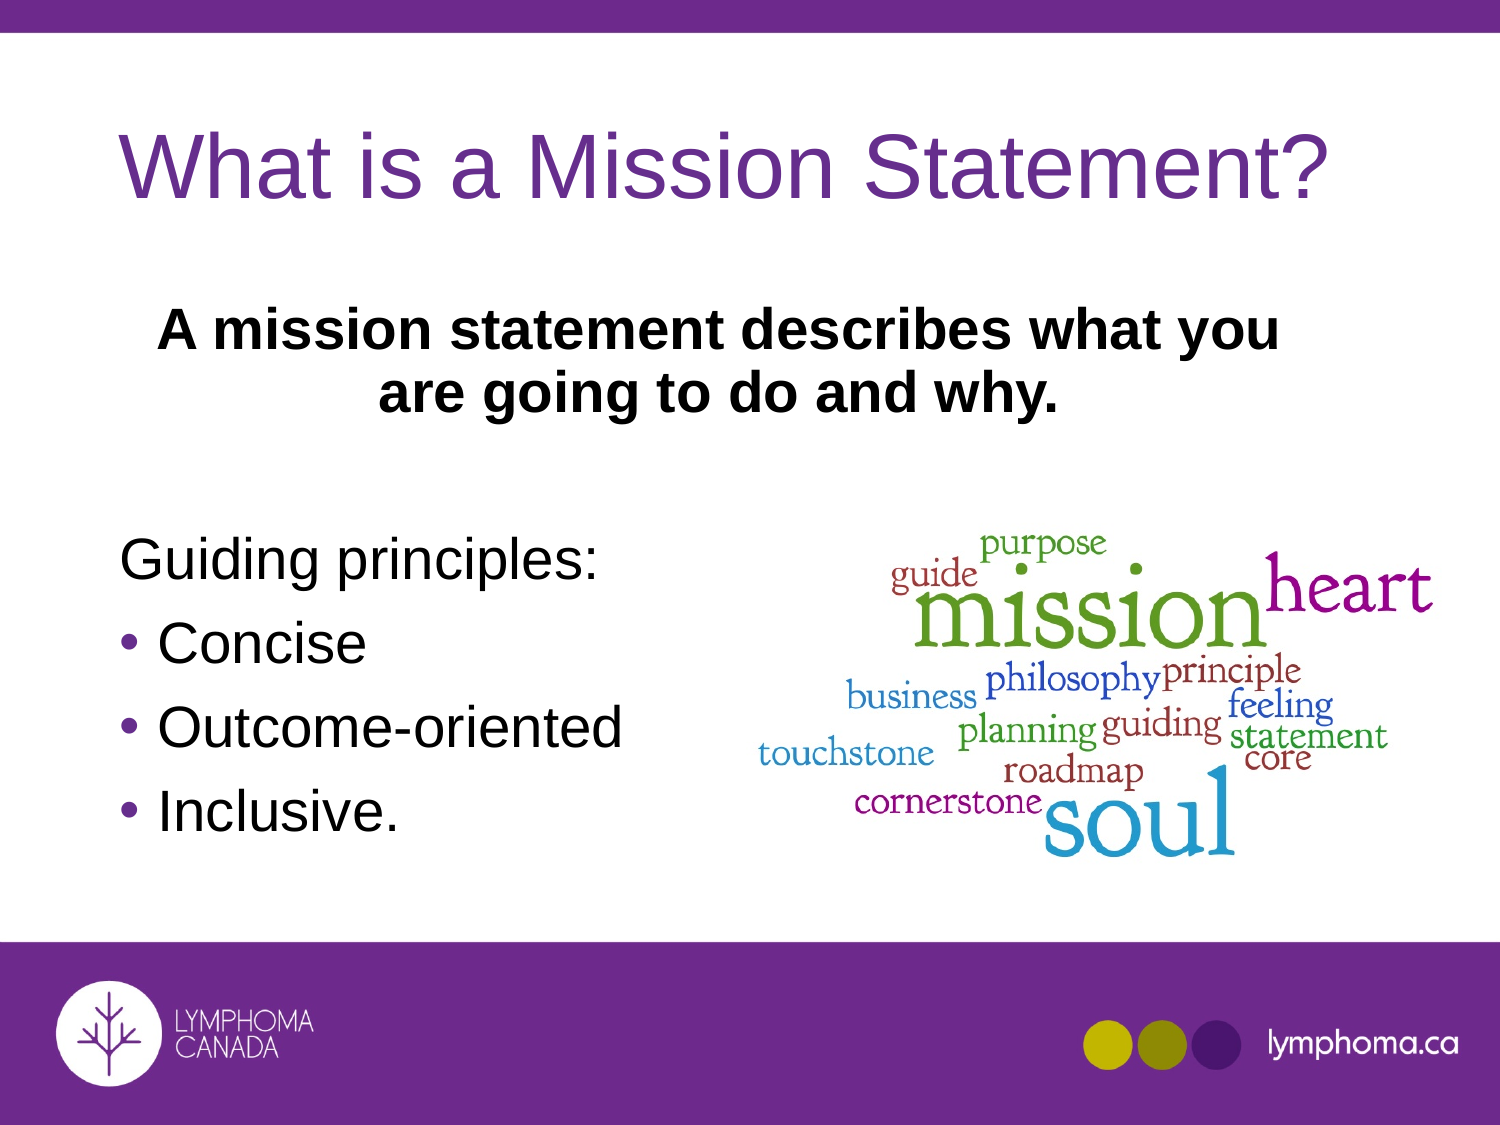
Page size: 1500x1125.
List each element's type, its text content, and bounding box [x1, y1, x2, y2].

list A mission statement describes what you are going to do and why. Guiding principles: Concise Outcome-oriented Inclusive. [104, 291, 1335, 814]
title What is a Mission Statement? [103, 59, 1398, 278]
picture [0, 0, 1500, 1125]
